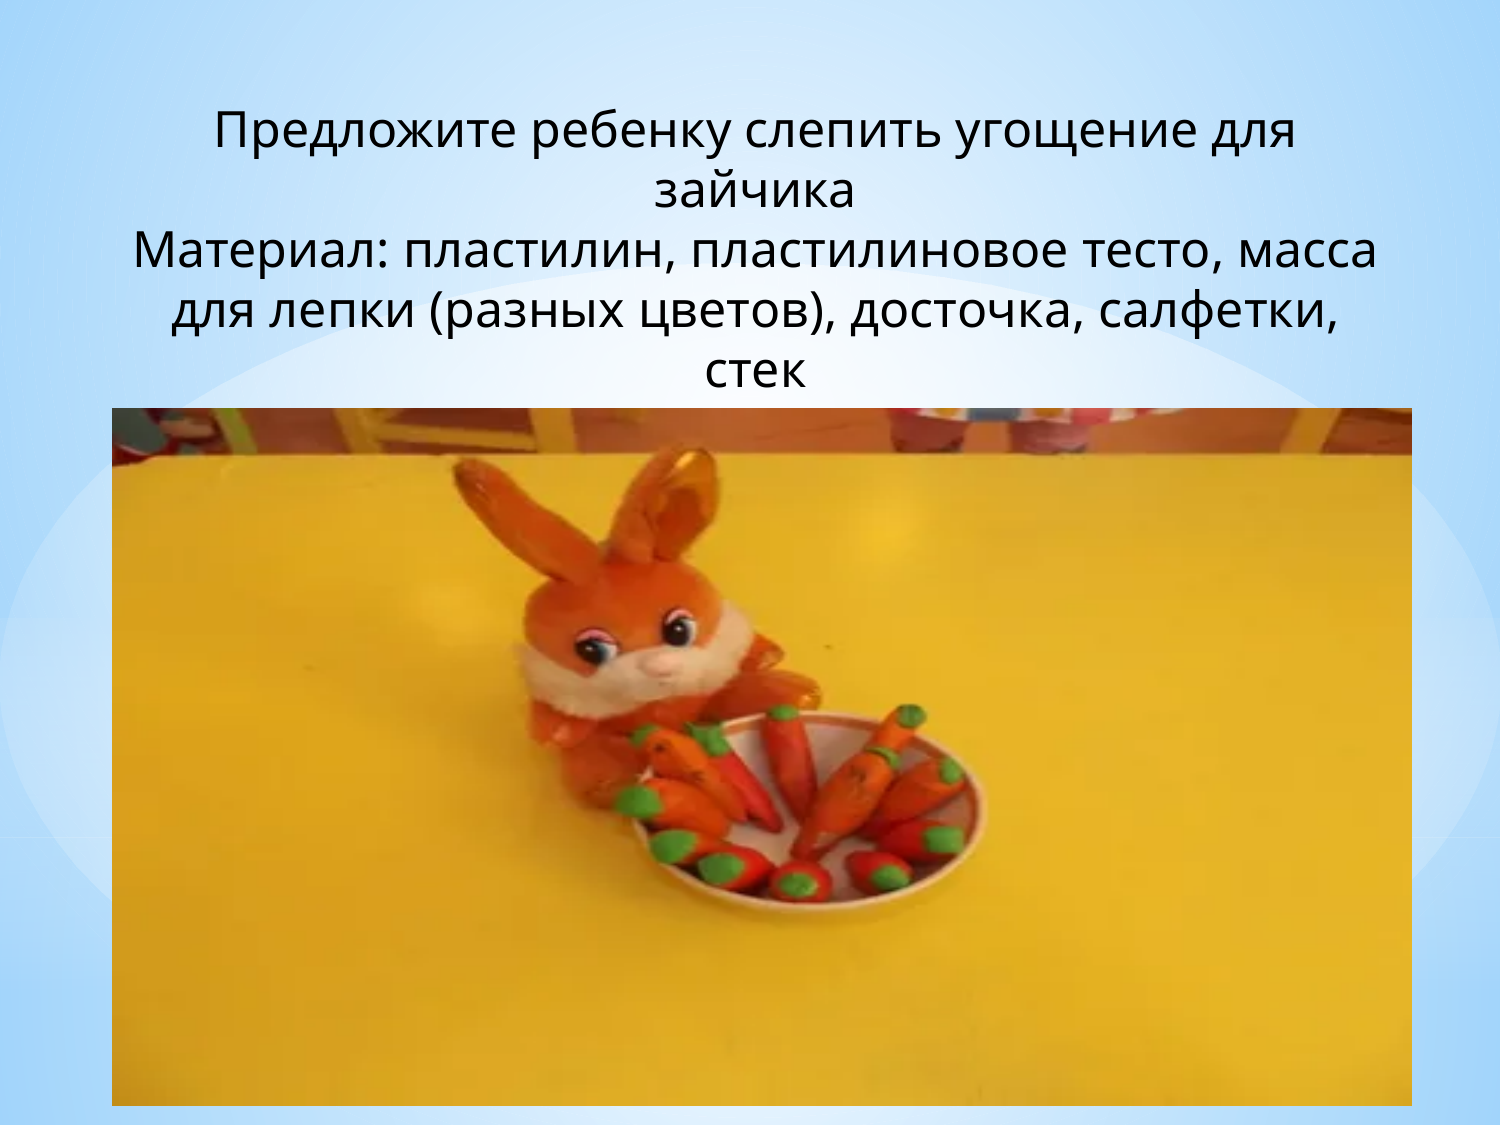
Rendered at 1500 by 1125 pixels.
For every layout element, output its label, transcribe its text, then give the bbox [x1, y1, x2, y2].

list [111, 408, 1412, 1107]
title Предложите ребенку слепить угощение для зайчика Материал: пластилин, пластилиновое тесто, масса для лепки (разных цветов), досточка, салфетки, стек [100, 90, 1412, 386]
